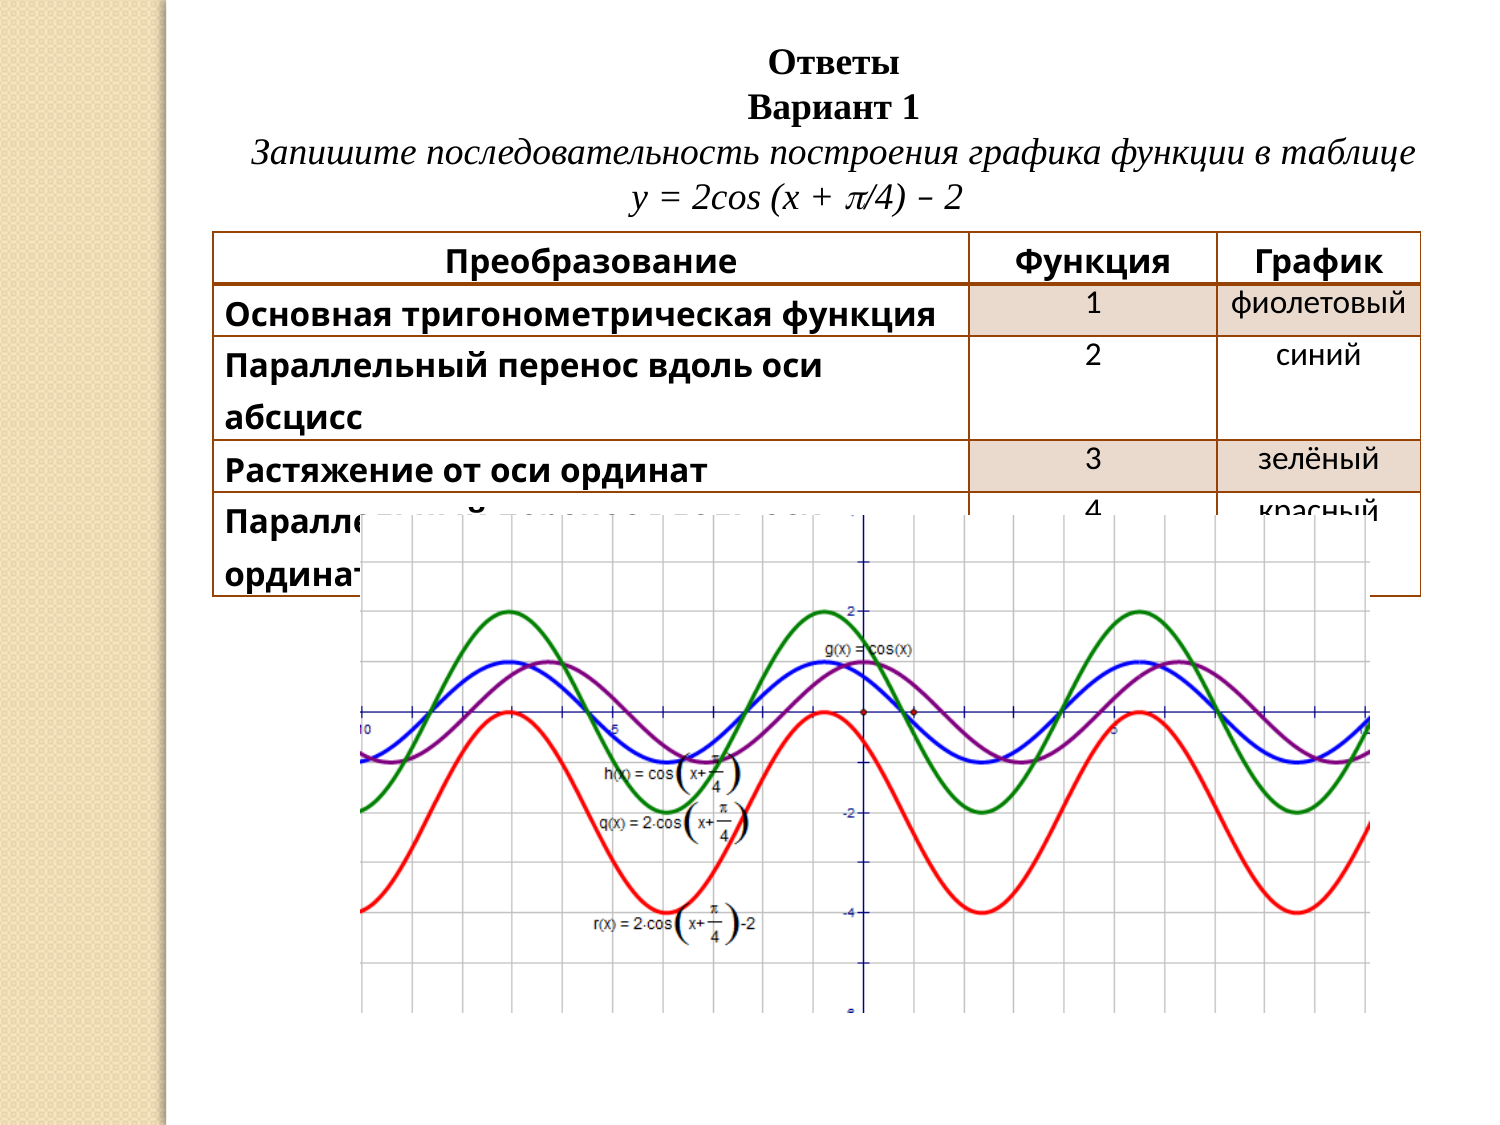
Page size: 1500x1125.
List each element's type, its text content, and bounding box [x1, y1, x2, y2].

table_header Преобразование [214, 260, 968, 282]
table_cell 1 [970, 286, 1216, 335]
table_cell Растяжение от оси ординат [214, 441, 968, 491]
table_cell синий [1218, 337, 1420, 439]
table_cell зелёный [1218, 441, 1420, 491]
table_header График [1218, 260, 1420, 282]
table_cell 3 [970, 441, 1216, 491]
table_cell Параллельный перенос вдоль оси абсцисс [214, 337, 968, 439]
table_cell Параллельный перенос вдоль оси ординат [214, 493, 968, 595]
table_cell фиолетовый [1218, 286, 1420, 335]
table_cell 4 [970, 493, 1216, 512]
picture [359, 514, 1370, 1013]
text_box Ответы Вариант 1 Запишите последовательность построения графика функции в таблице y = 2cos (х + /4) – 2 [159, 29, 1435, 260]
table_cell красный [1218, 493, 1420, 595]
table_cell Основная тригонометрическая функция [214, 286, 968, 335]
table_cell 2 [970, 337, 1216, 439]
table_header Функция [970, 260, 1216, 282]
